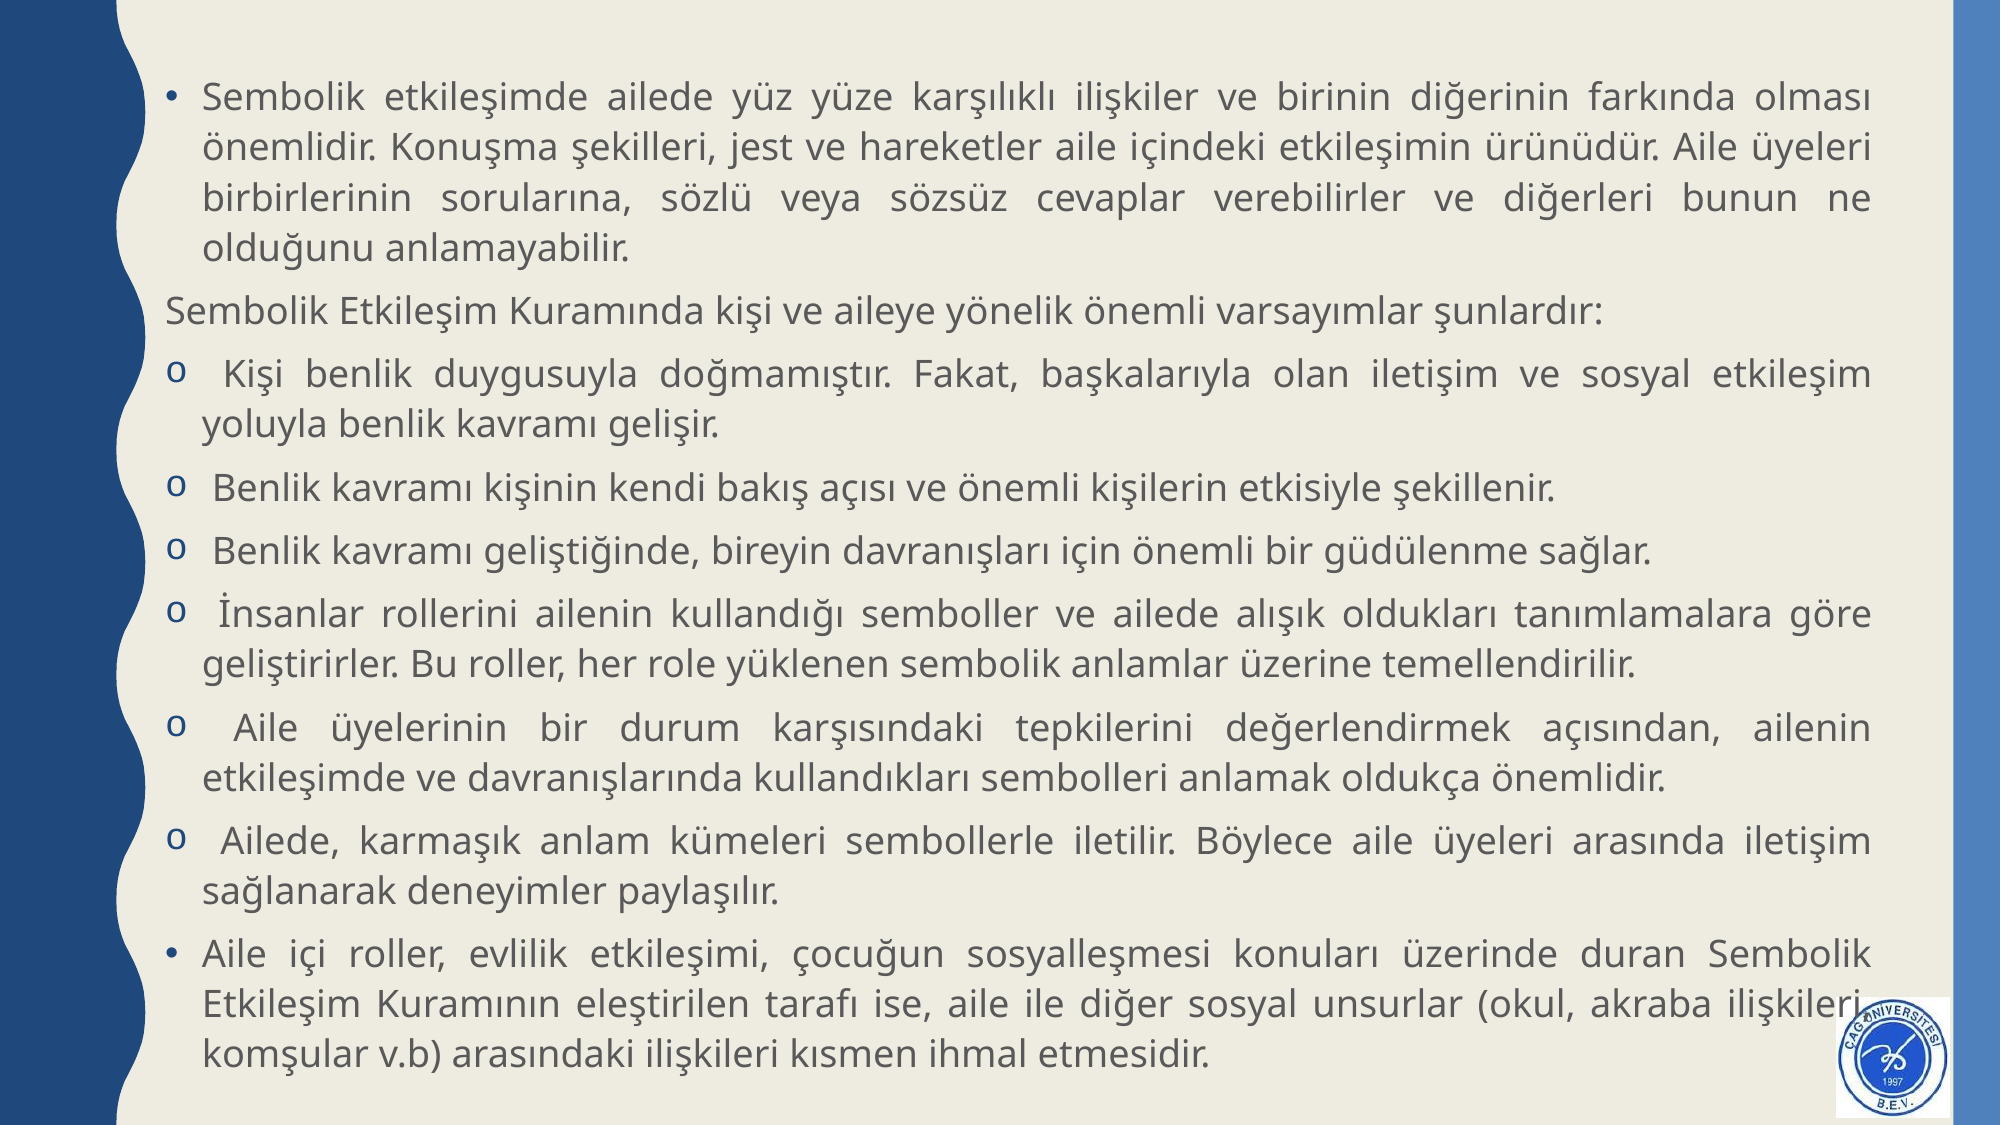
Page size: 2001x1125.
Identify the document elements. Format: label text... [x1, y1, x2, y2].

list Sembolik etkileşimde ailede yüz yüze karşılıklı ilişkiler ve birinin diğerinin farkında olması önemlidir. Konuşma şekilleri, jest ve hareketler aile içindeki etkileşimin ürünüdür. Aile üyeleri birbirlerinin sorularına, sözlü veya sözsüz cevaplar verebilirler ve diğerleri bunun ne olduğunu anlamayabilir. Sembolik Etkileşim Kuramında kişi ve aileye yönelik önemli varsayımlar şunlardır: Kişi benlik duygusuyla doğmamıştır. Fakat, başkalarıyla olan iletişim ve sosyal etkileşim yoluyla benlik kavramı gelişir. Benlik kavramı kişinin kendi bakış açısı ve önemli kişilerin etkisiyle şekillenir. Benlik kavramı geliştiğinde, bireyin davranışları için önemli bir güdülenme sağlar. İnsanlar rollerini ailenin kullandığı semboller ve ailede alışık oldukları tanımlamalara göre geliştirirler. Bu roller, her role yüklenen sembolik anlamlar üzerine temellendirilir. Aile üyelerinin bir durum karşısındaki tepkilerini değerlendirmek açısından, ailenin etkileşimde ve davranışlarında kullandıkları sembolleri anlamak oldukça önemlidir. Ailede, karmaşık anlam kümeleri sembollerle iletilir. Böylece aile üyeleri arasında iletişim sağlanarak deneyimler paylaşılır. Aile içi roller, evlilik etkileşimi, çocuğun sosyalleşmesi konuları üzerinde duran Sembolik Etkileşim Kuramının eleştirilen tarafı ise, aile ile diğer sosyal unsurlar (okul, akraba ilişkileri, komşular v.b) arasındaki ilişkileri kısmen ihmal etmesidir. [150, 60, 1888, 1092]
picture [1836, 997, 1950, 1118]
